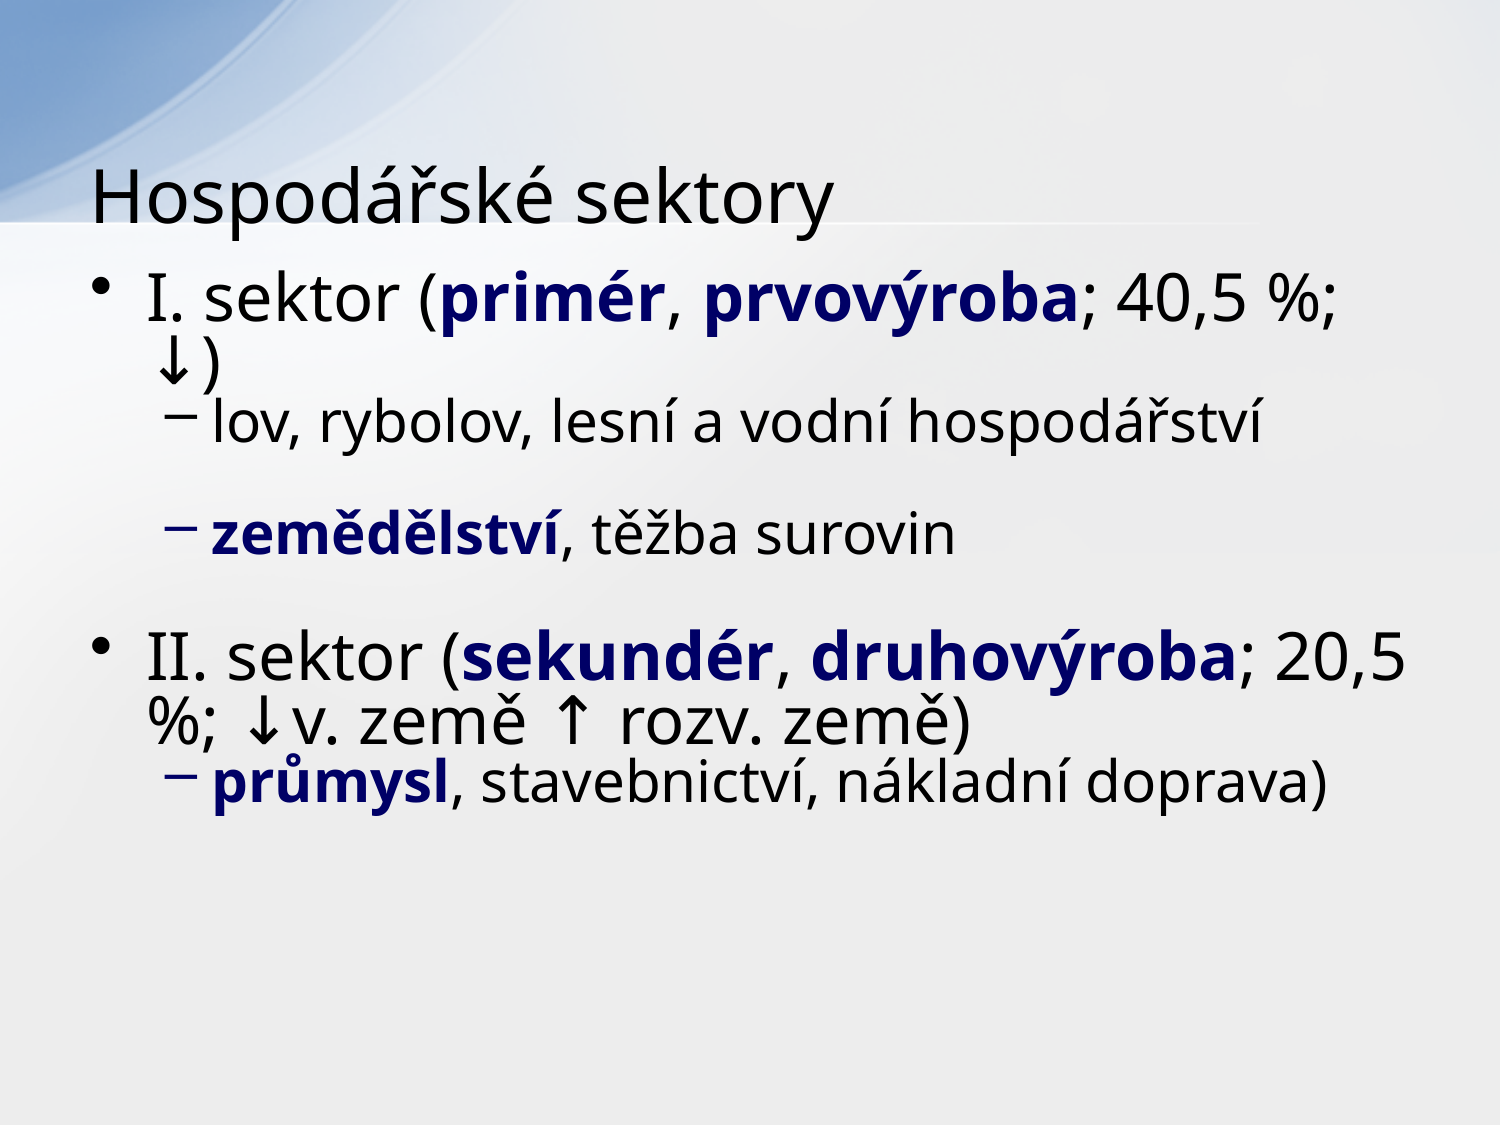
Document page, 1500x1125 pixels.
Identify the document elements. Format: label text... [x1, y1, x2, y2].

picture [0, 0, 1500, 1125]
list I. sektor (primér, prvovýroba; 40,5 %; ↓) lov, rybolov, lesní a vodní hospodářství zemědělství, těžba surovin II. sektor (sekundér, druhovýroba; 20,5 %; ↓v. země ↑ rozv. země) průmysl, stavebnictví, nákladní doprava) [75, 262, 1425, 1005]
title Hospodářské sektory [75, 58, 1425, 247]
